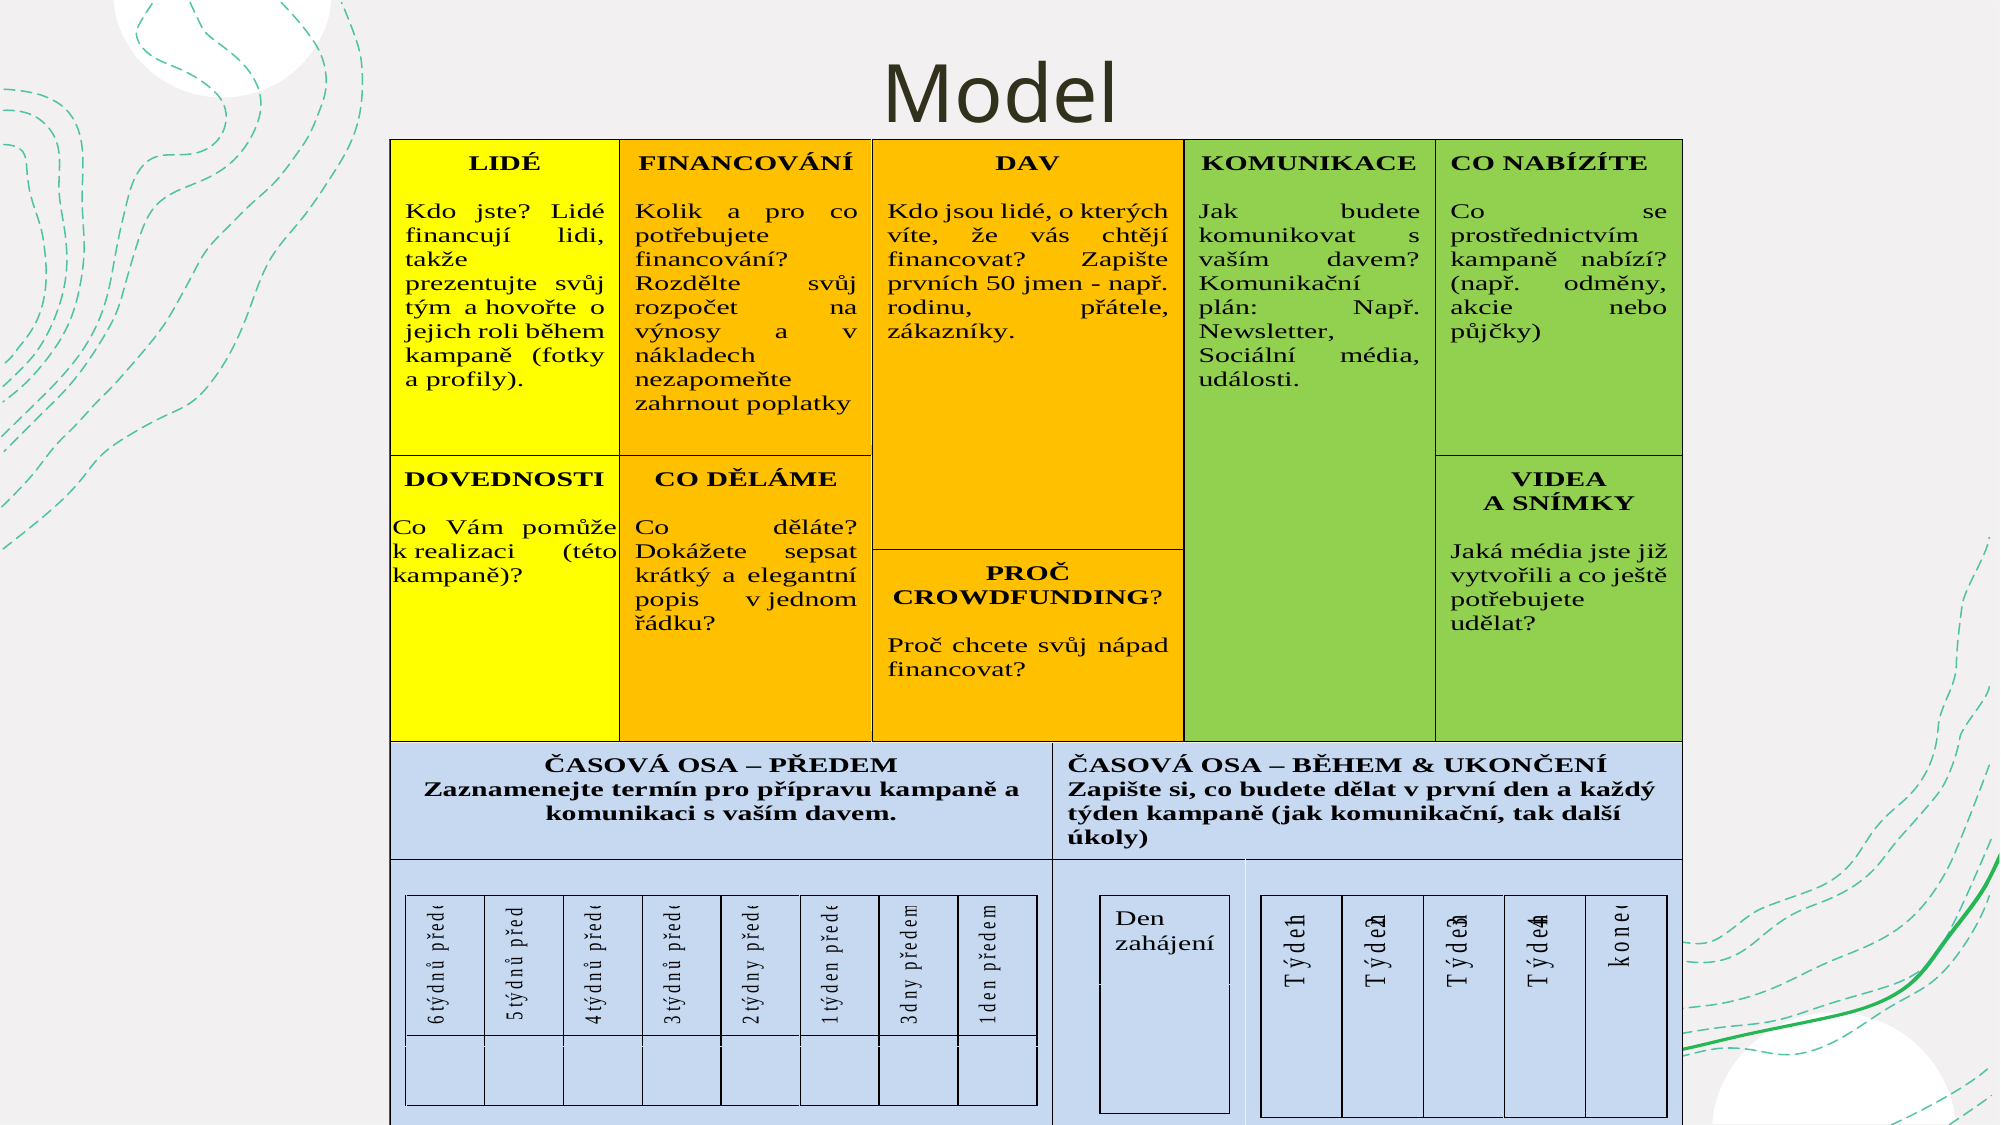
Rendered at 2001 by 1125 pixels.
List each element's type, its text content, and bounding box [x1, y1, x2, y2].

picture [389, 139, 1687, 1125]
title Model [137, 34, 1863, 147]
